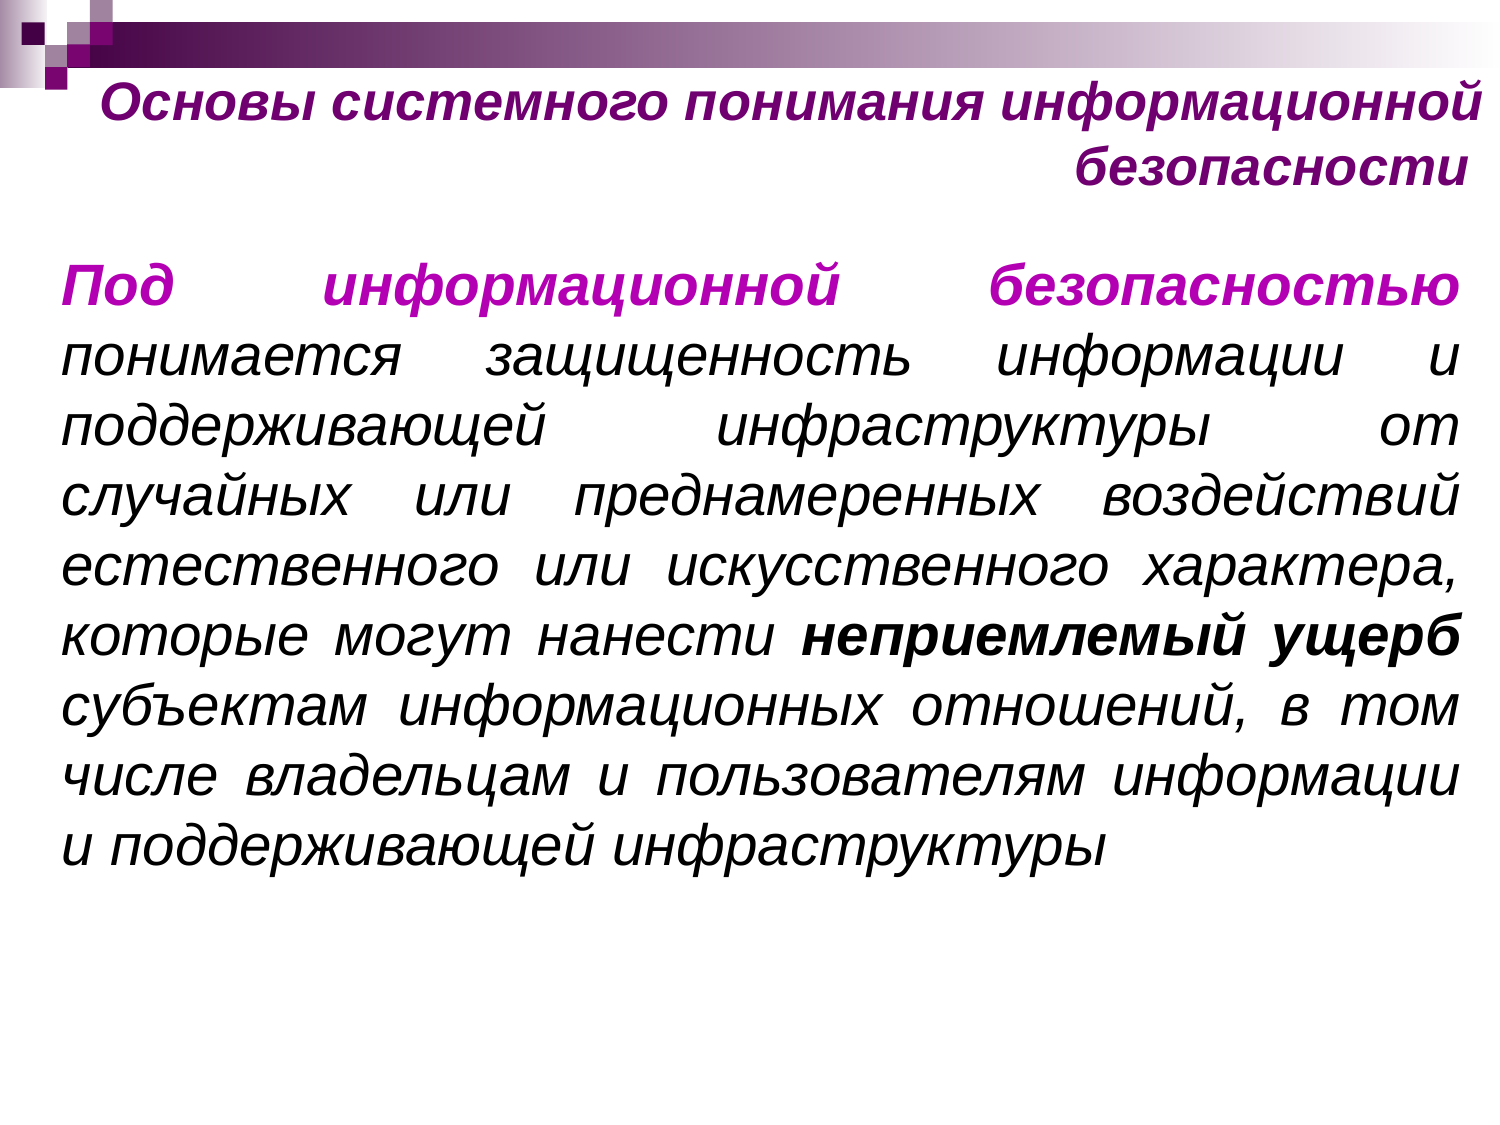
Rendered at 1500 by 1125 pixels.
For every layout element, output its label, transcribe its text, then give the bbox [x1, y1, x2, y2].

title Под информационной безопасностью понимается защищенность информации и поддерживающей инфраструктуры от случайных или преднамеренных воздействий естественного или искусственного характера, которые могут нанести неприемлемый ущерб субъектам информационных отношений, в том числе владельцам и пользователям информации и поддерживающей инфраструктуры [46, 245, 1477, 880]
text_box Основы системного понимания информационной безопасности [82, 58, 1500, 204]
